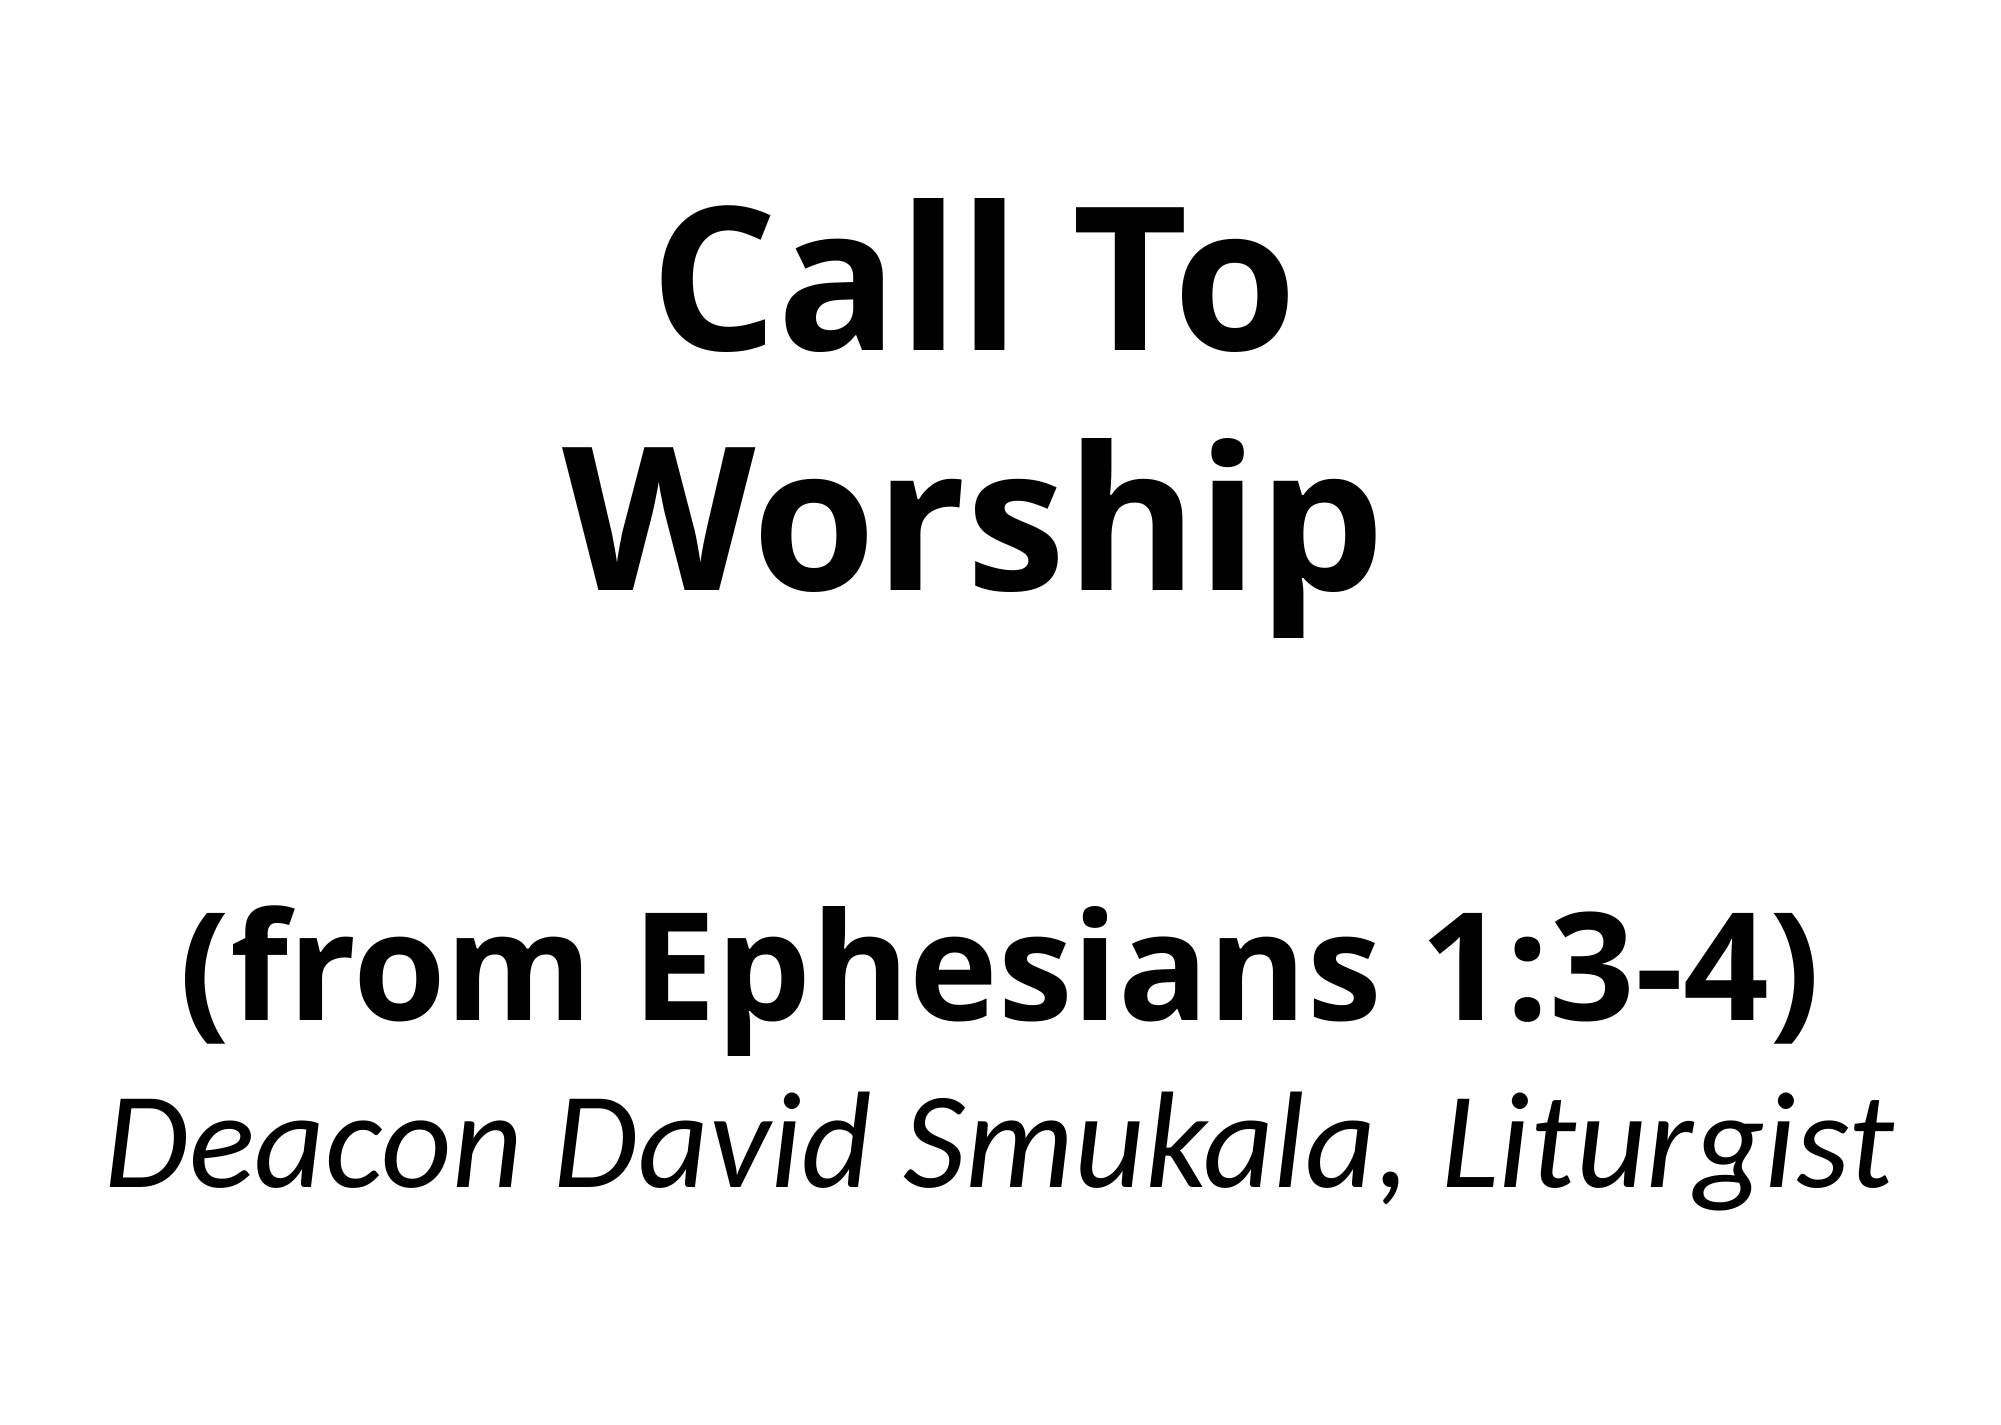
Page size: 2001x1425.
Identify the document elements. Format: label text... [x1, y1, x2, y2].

title Call To Worship (from Ephesians 1:3-4) Deacon David Smukala, Liturgist [0, 884, 2000, 1276]
